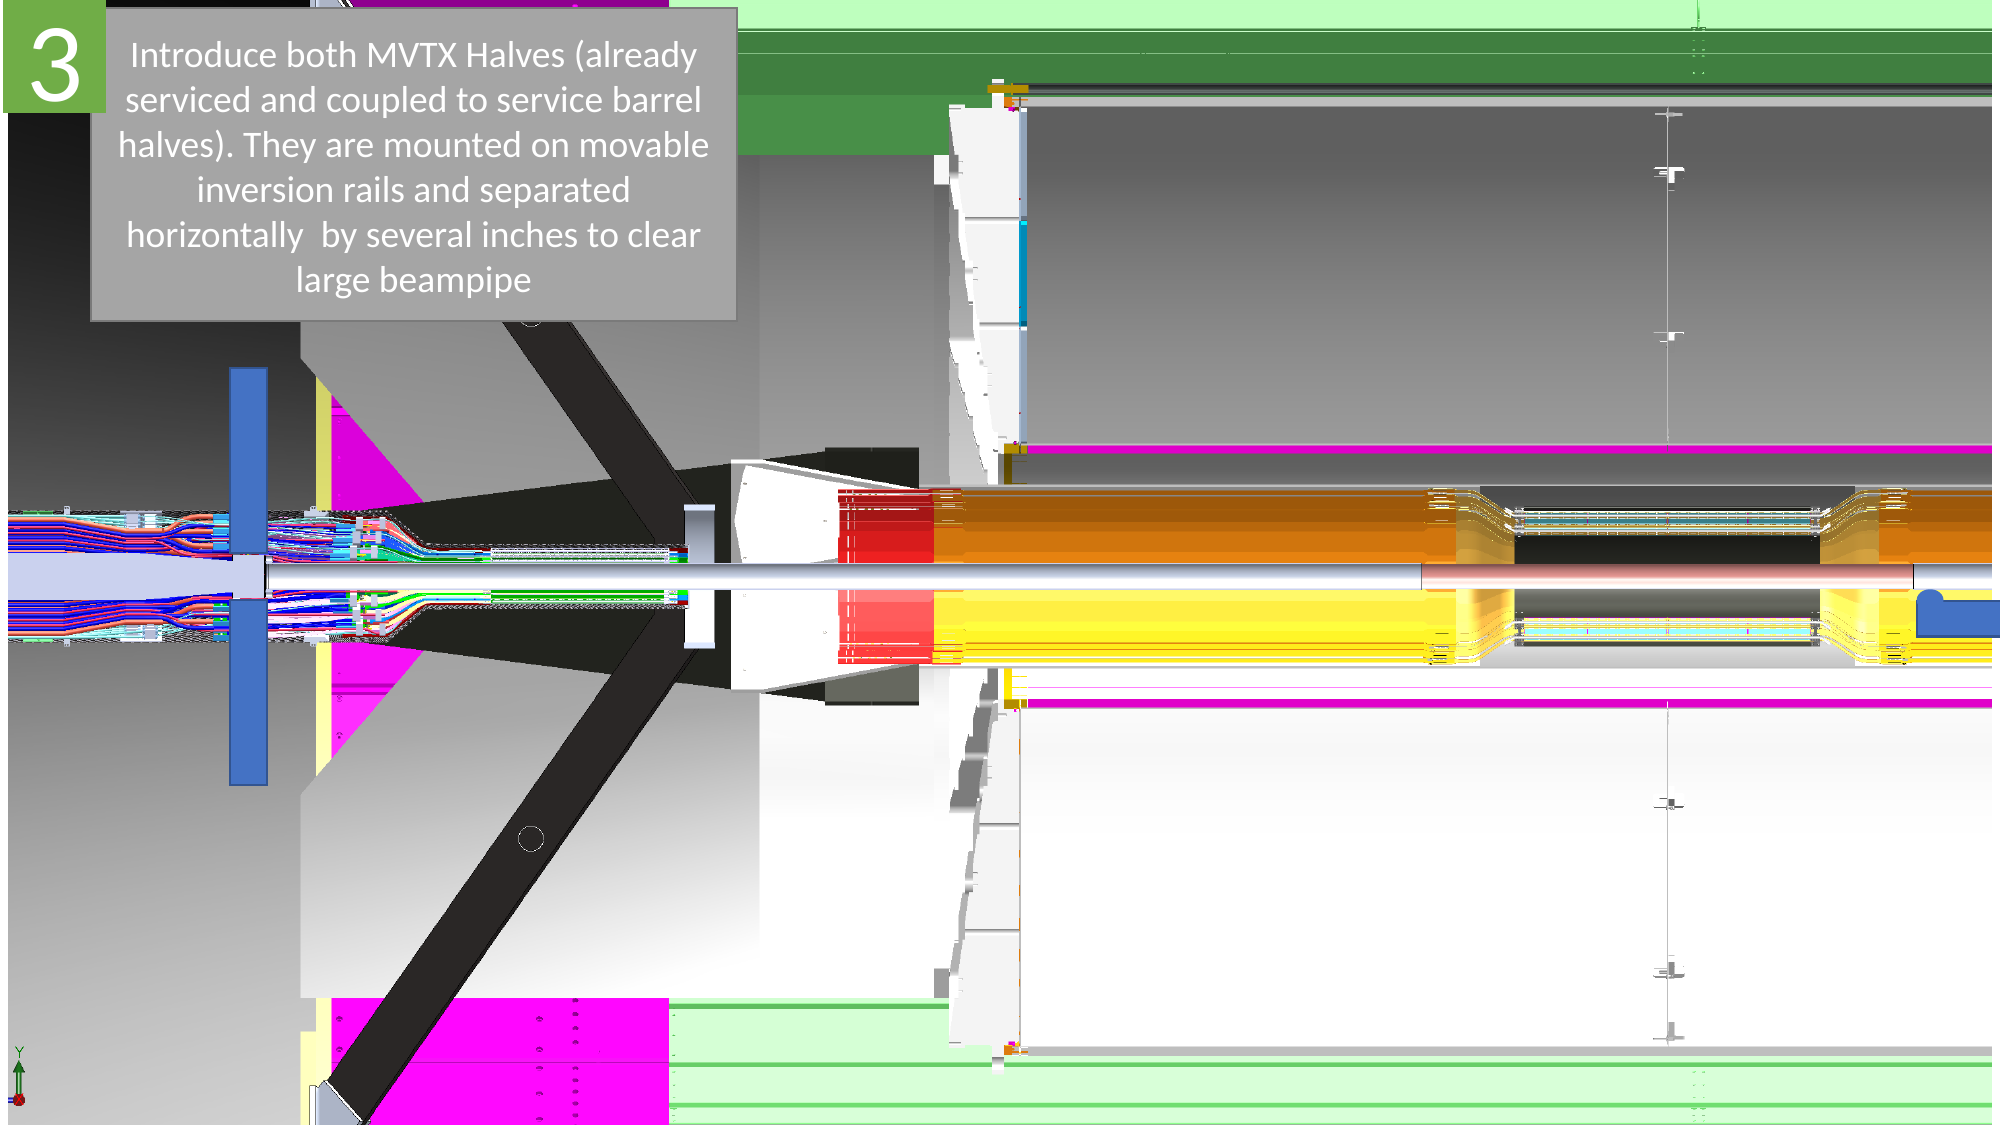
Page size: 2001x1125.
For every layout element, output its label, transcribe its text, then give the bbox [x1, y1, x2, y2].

text_box 3 [3, 0, 7, 113]
picture [7, 0, 1992, 1125]
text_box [1916, 589, 2000, 637]
